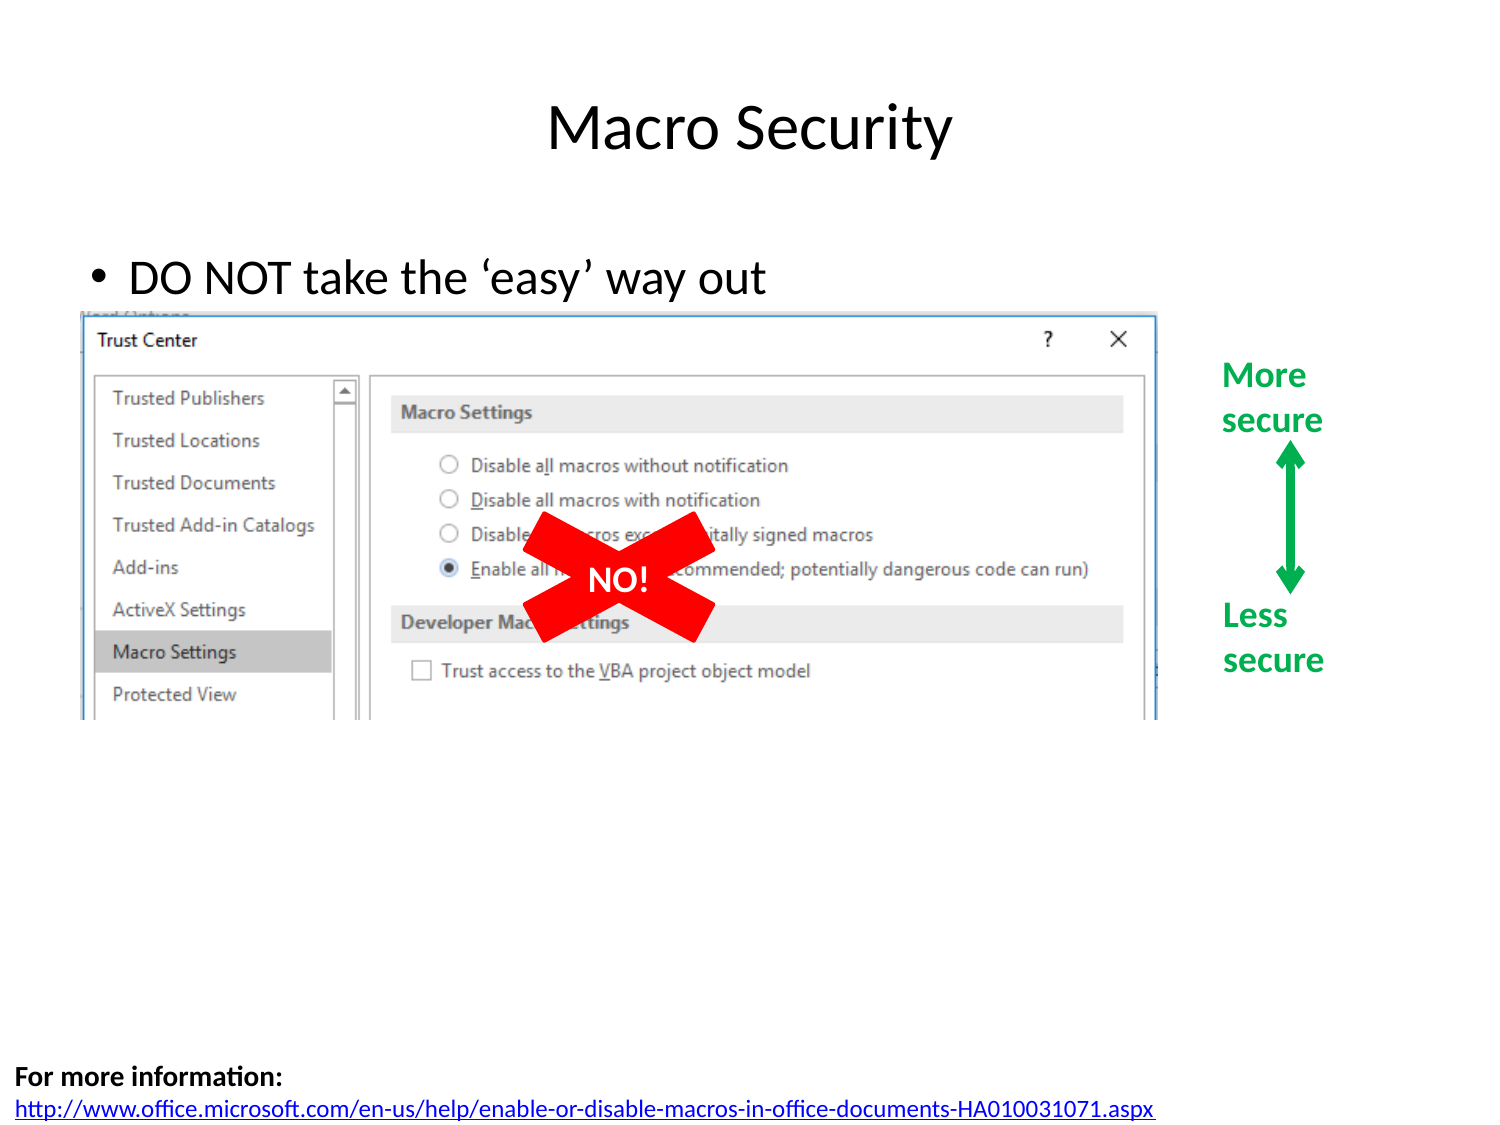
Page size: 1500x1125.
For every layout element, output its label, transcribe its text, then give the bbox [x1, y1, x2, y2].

list DO NOT take the ‘easy’ way out [75, 237, 1425, 1063]
picture [80, 311, 1158, 720]
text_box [1206, 342, 1376, 689]
text_box For more information: http://www.office.microsoft.com/en-us/help/enable-or-disable-macros-in-office-documents-HA010031071.aspx [0, 1049, 1249, 1125]
title Macro Security [75, 45, 1425, 200]
